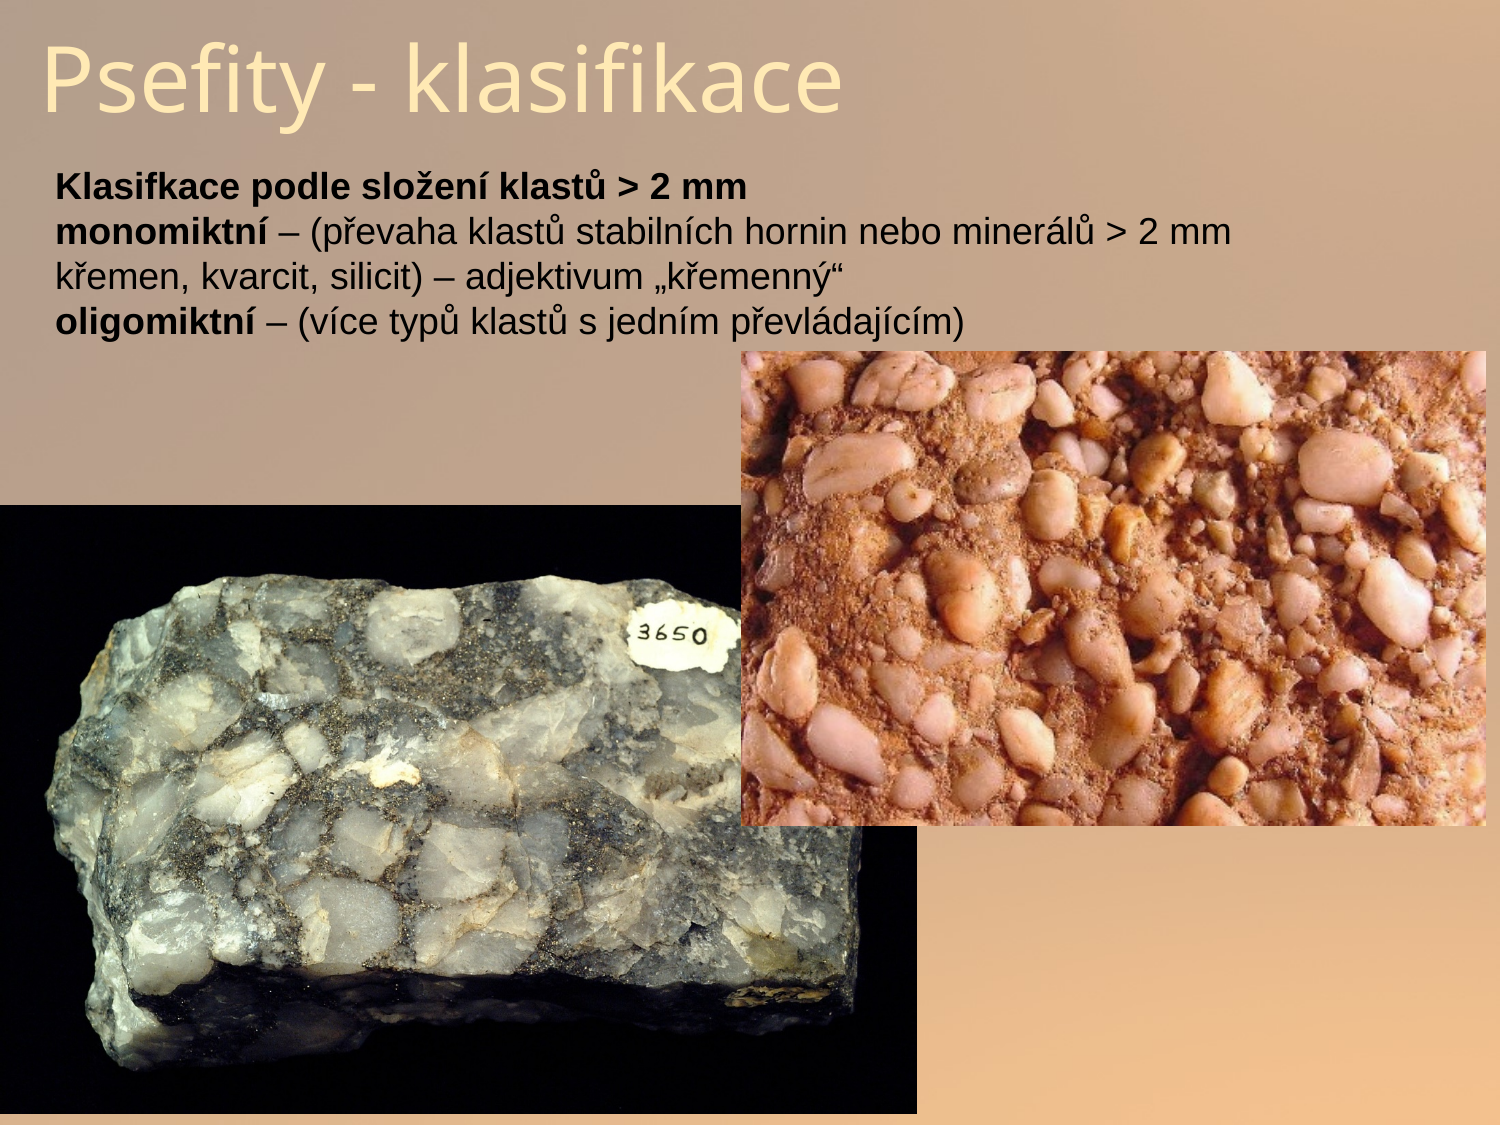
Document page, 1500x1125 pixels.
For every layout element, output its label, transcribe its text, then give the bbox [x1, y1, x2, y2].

title Psefity - klasifikace [24, 0, 1319, 166]
text_box Klasifkace podle složení klastů > 2 mm monomiktní – (převaha klastů stabilních hornin nebo minerálů > 2 mm křemen, kvarcit, silicit) – adjektivum „křemenný“ oligomiktní – (více typů klastů s jedním převládajícím) [40, 154, 1367, 394]
picture [0, 0, 1500, 1125]
